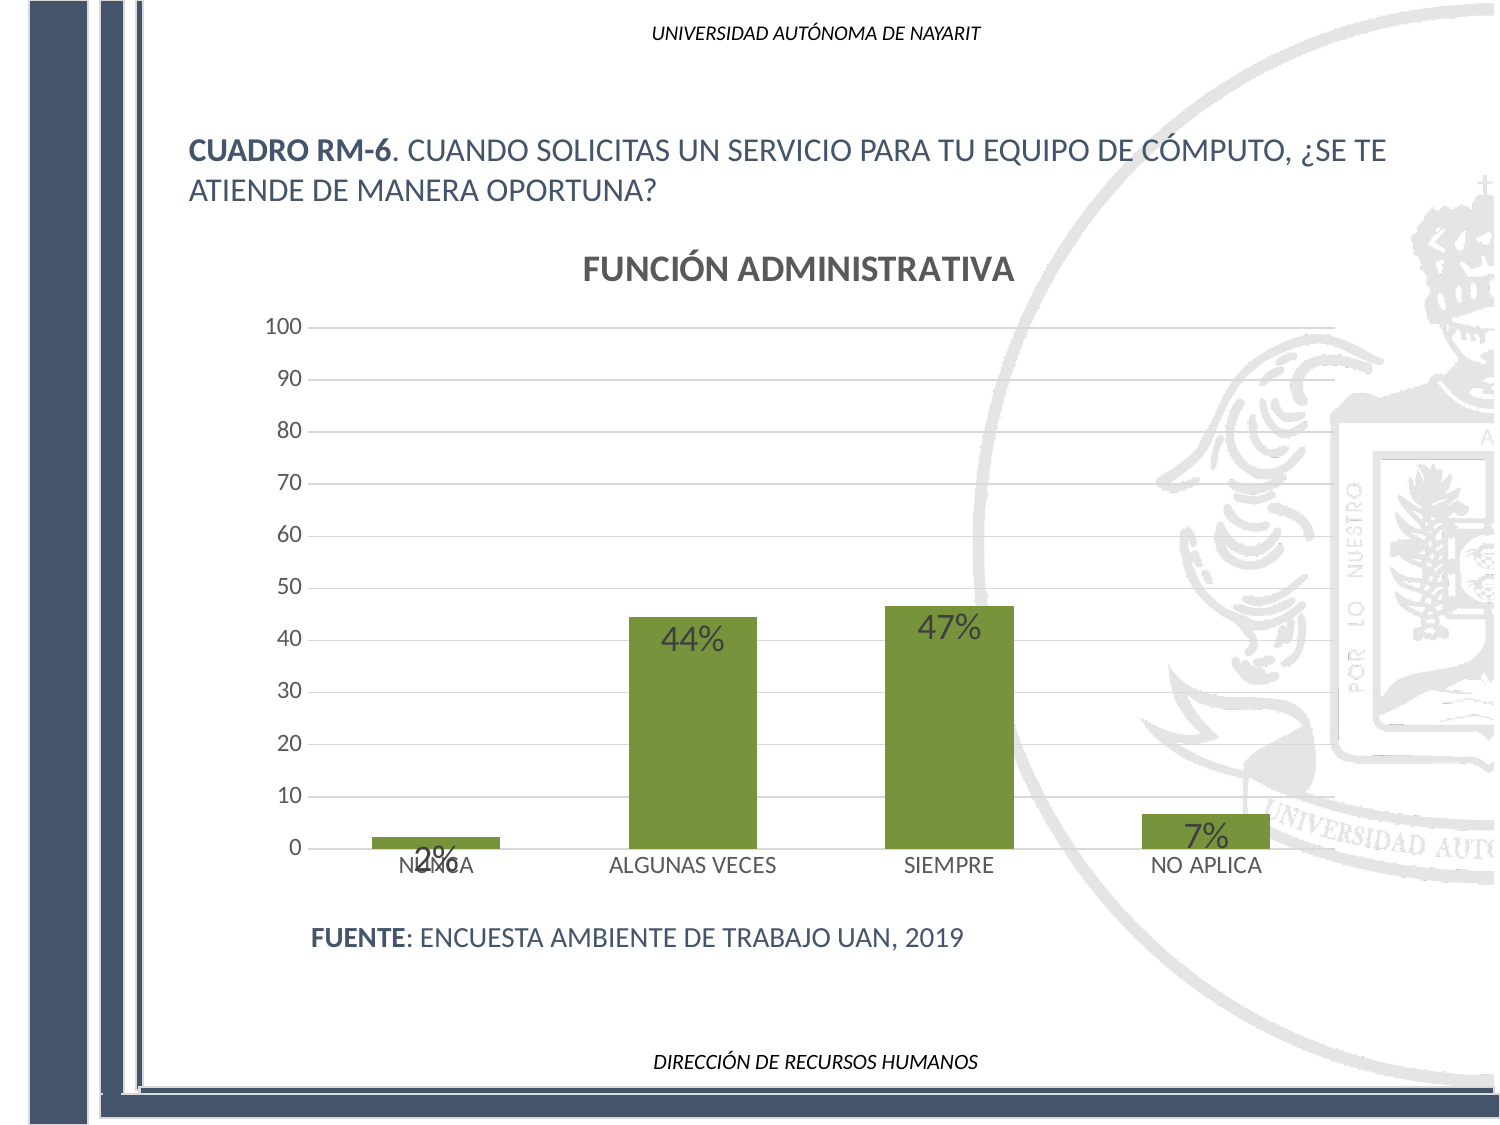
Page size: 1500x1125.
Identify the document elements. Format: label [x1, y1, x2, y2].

chart [241, 220, 1357, 894]
text_box [29, 0, 1500, 1125]
